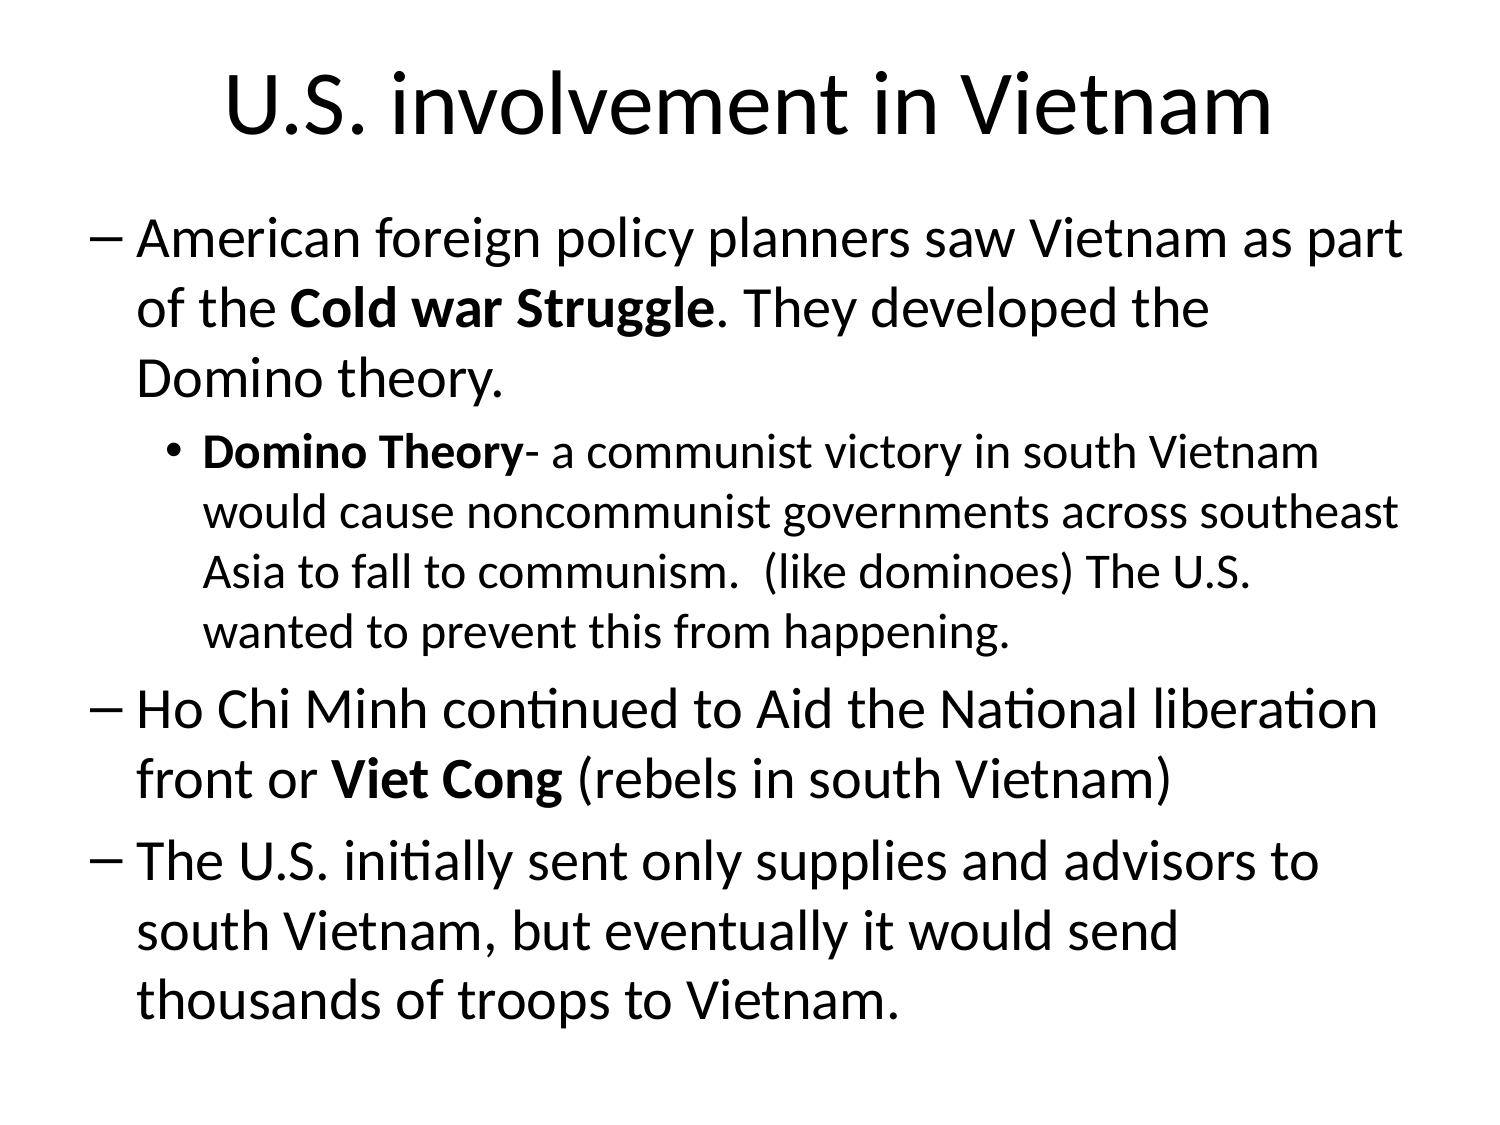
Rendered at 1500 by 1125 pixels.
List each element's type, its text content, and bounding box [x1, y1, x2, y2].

title U.S. involvement in Vietnam [75, 4, 1425, 191]
list American foreign policy planners saw Vietnam as part of the Cold war Struggle. They developed the Domino theory. Domino Theory- a communist victory in south Vietnam would cause noncommunist governments across southeast Asia to fall to communism. (like dominoes) The U.S. wanted to prevent this from happening. Ho Chi Minh continued to Aid the National liberation front or Viet Cong (rebels in south Vietnam) The U.S. initially sent only supplies and advisors to south Vietnam, but eventually it would send thousands of troops to Vietnam. [0, 191, 1425, 1072]
